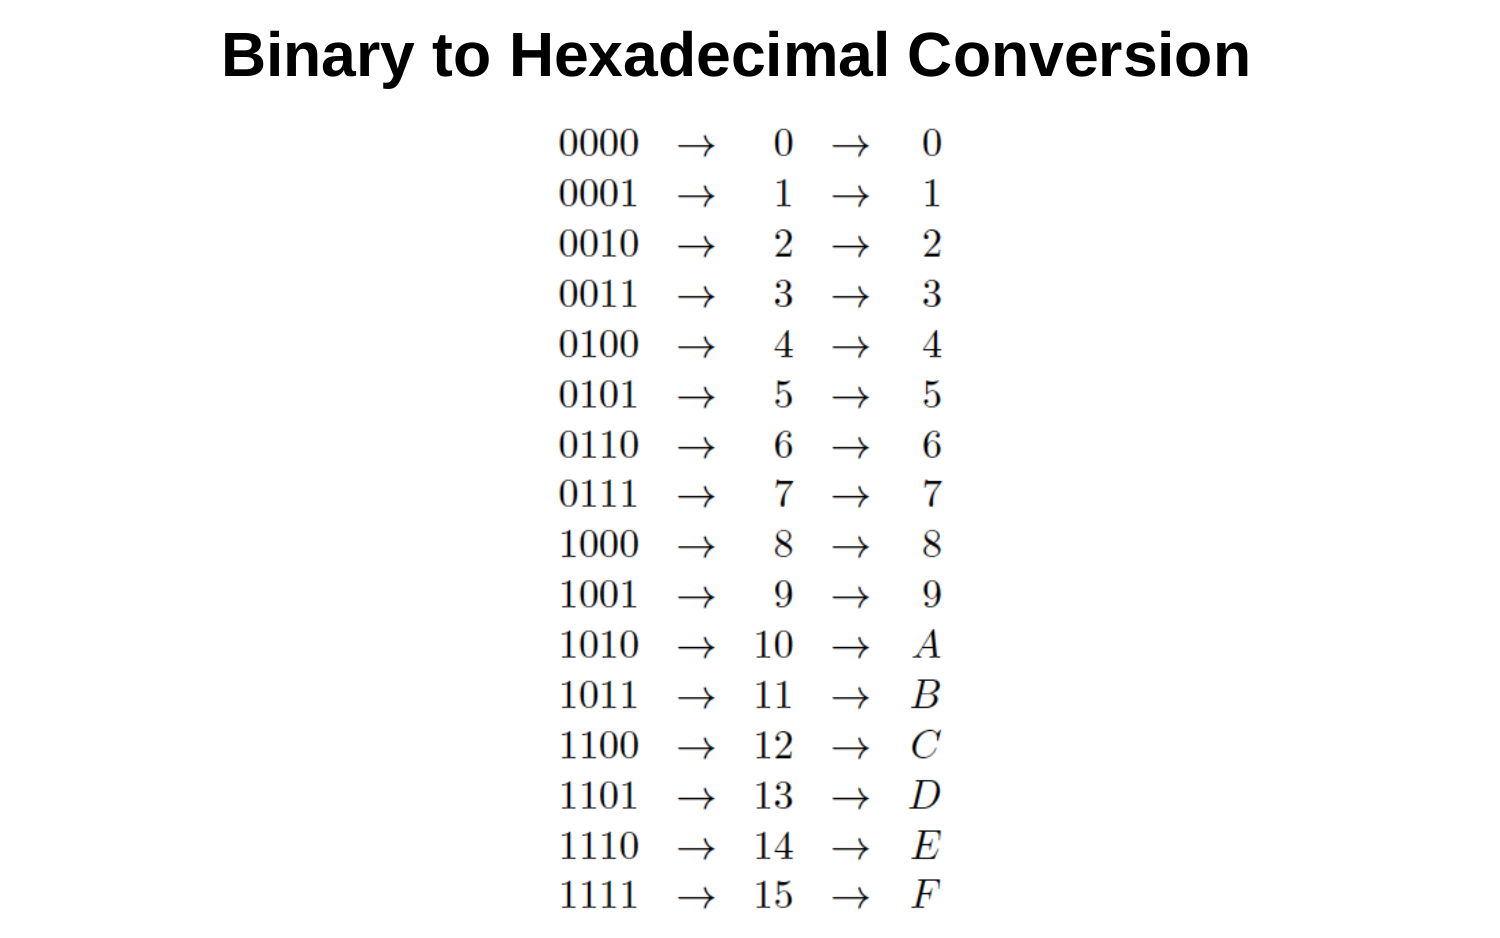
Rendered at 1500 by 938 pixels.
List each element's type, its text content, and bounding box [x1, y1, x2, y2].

title Binary to Hexadecimal Conversion [127, 4, 1347, 99]
picture [530, 114, 983, 938]
